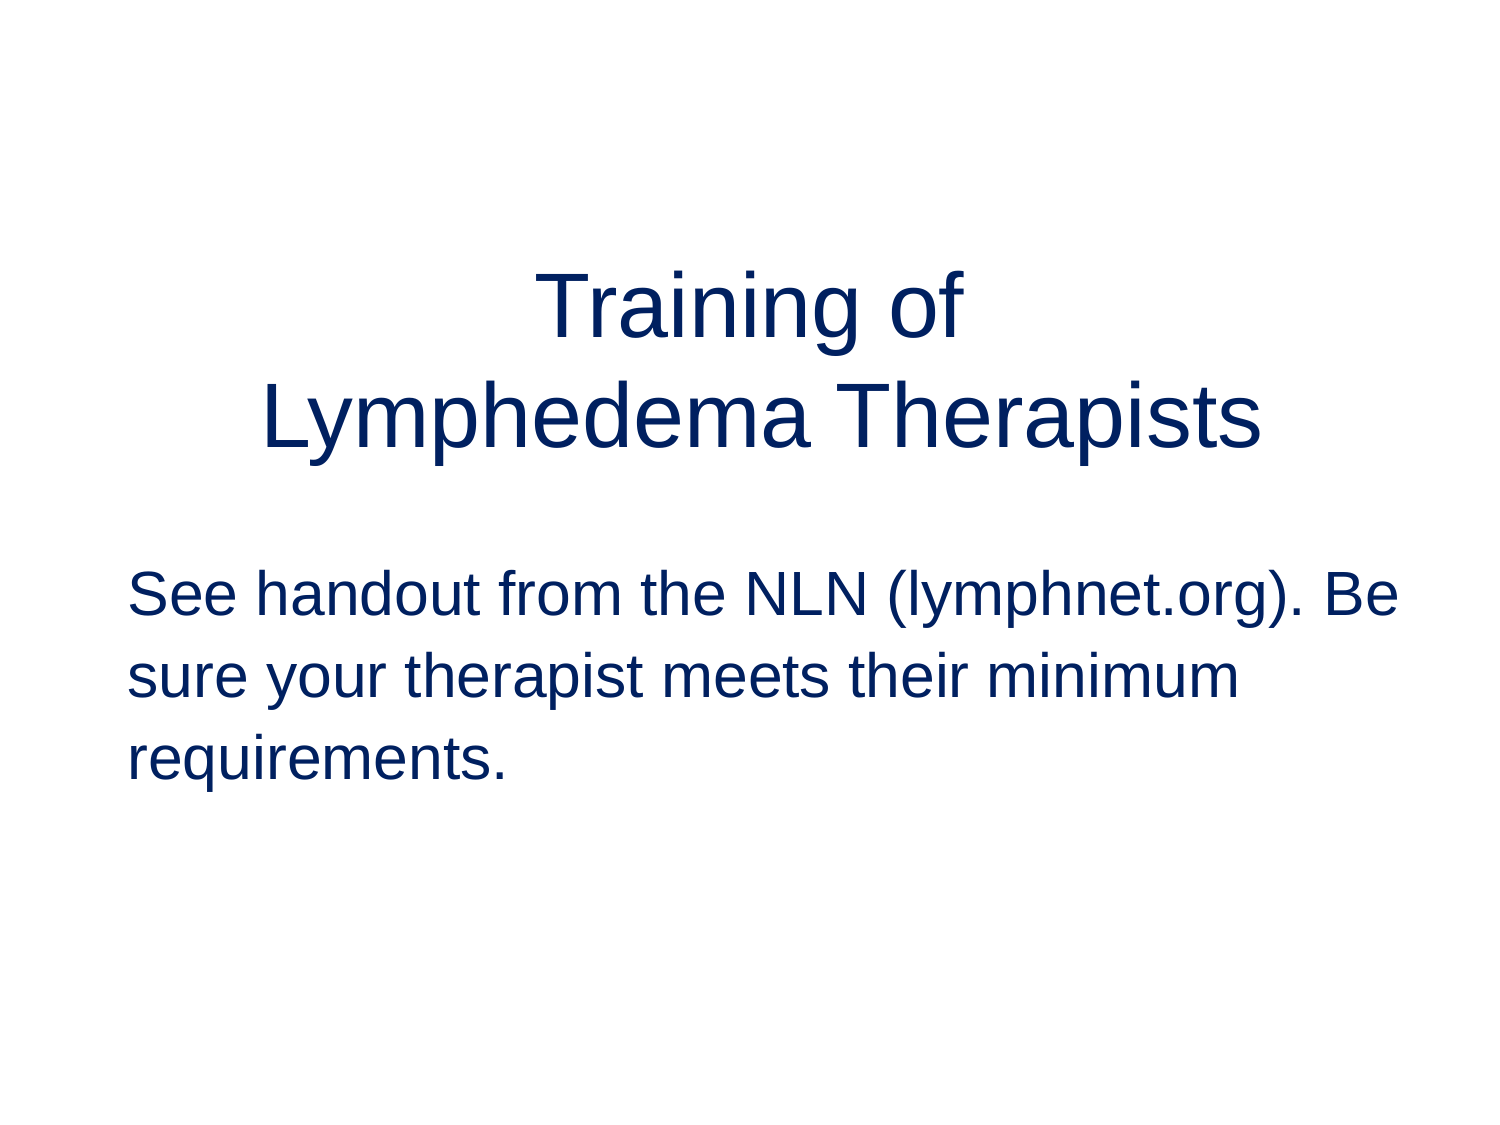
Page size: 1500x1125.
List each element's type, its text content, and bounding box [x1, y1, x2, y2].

title Training of Lymphedema Therapists [0, 262, 1500, 450]
list See handout from the NLN (lymphnet.org). Be sure your therapist meets their minimum requirements. [112, 537, 1463, 850]
